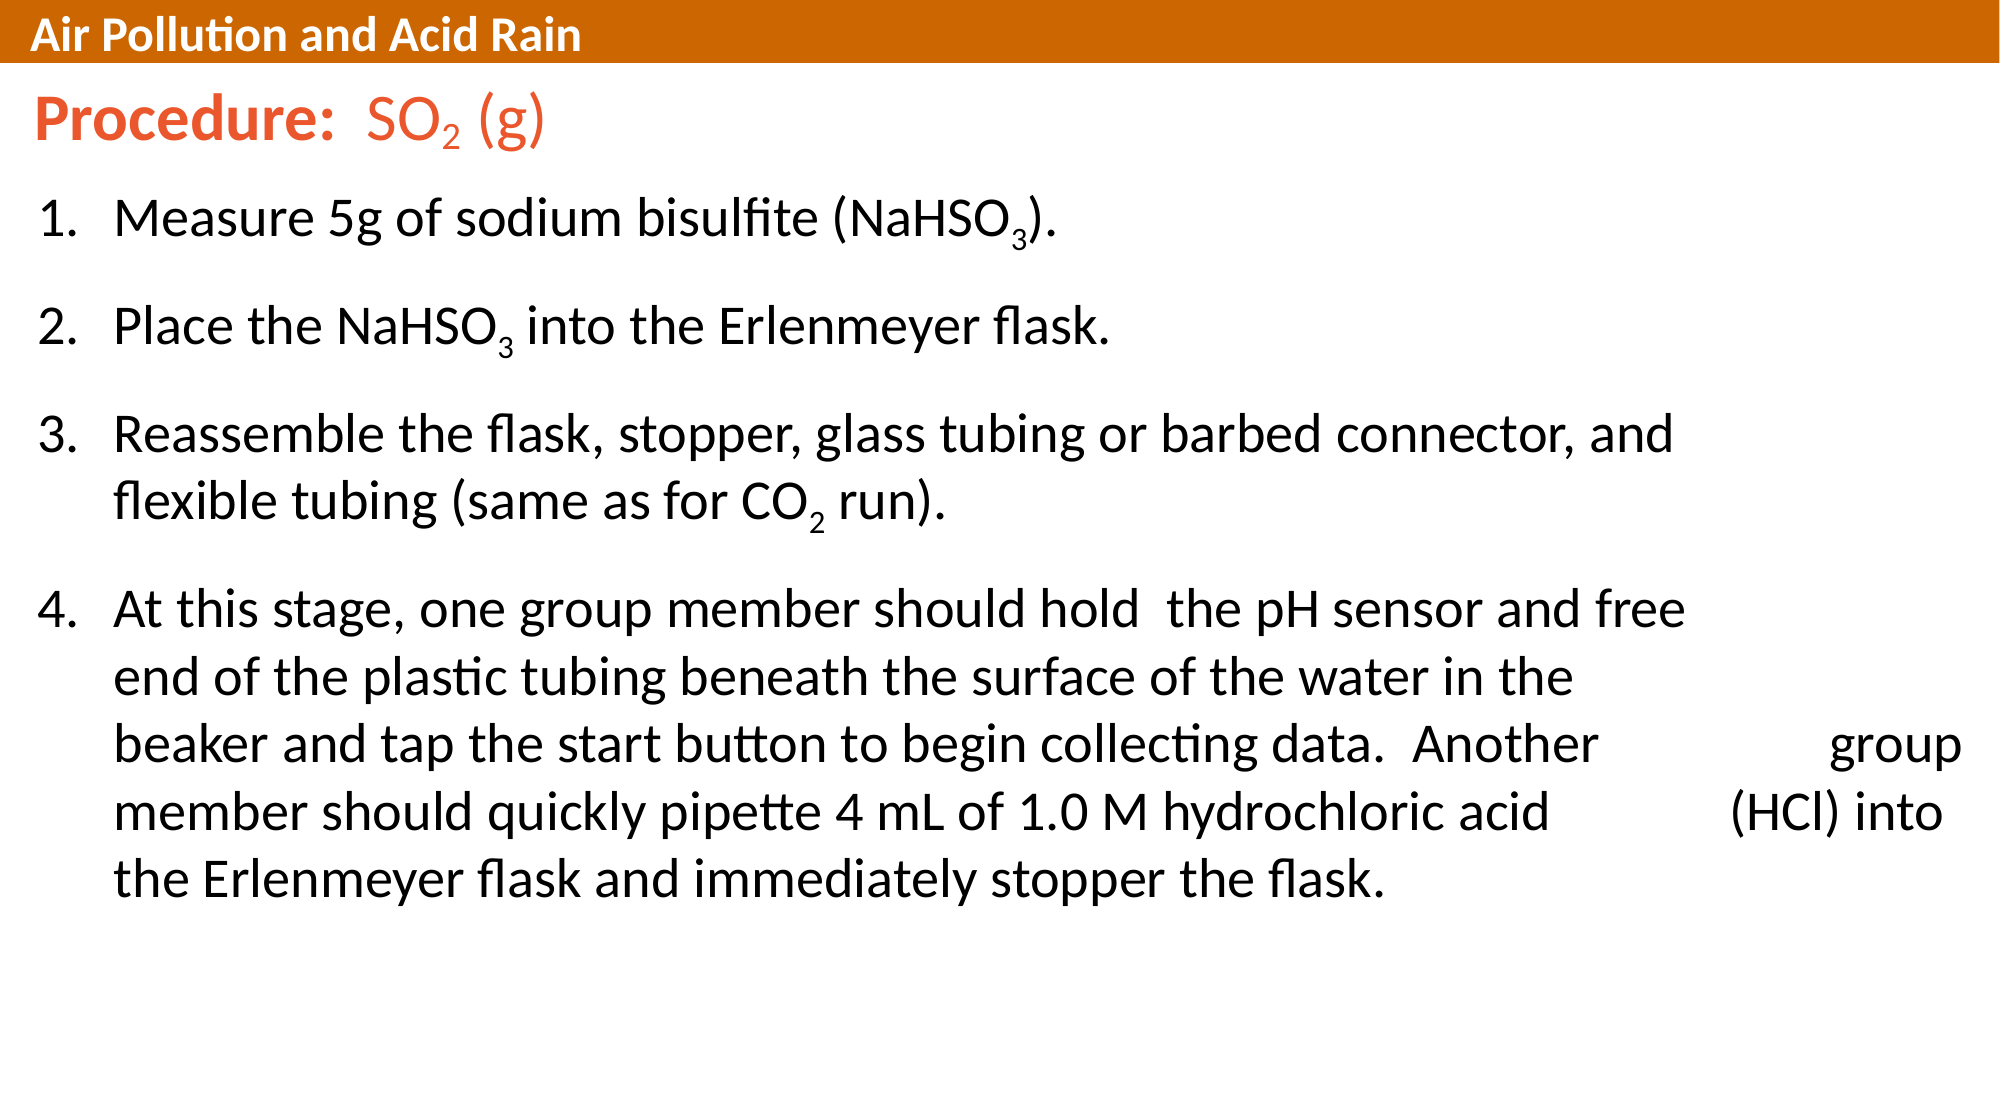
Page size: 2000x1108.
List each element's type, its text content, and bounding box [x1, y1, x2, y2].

text_box Procedure: SO2 (g) [34, 73, 549, 157]
text_box Measure 5g of sodium bisulfite (NaHSO3). Place the NaHSO3 into the Erlenmeyer flask. Reassemble the flask, stopper, glass tubing or barbed connector, and flexible tubing (same as for CO2 run). At this stage, one group member should hold the pH sensor and free end of the plastic tubing beneath the surface of the water in the beaker and tap the start button to begin collecting data. Another group member should quickly pipette 4 mL of 1.0 M hydrochloric acid (HCl) into the Erlenmeyer flask and immediately stopper the flask. [37, 179, 1966, 910]
text_box Air Pollution and Acid Rain [0, 1, 2000, 62]
